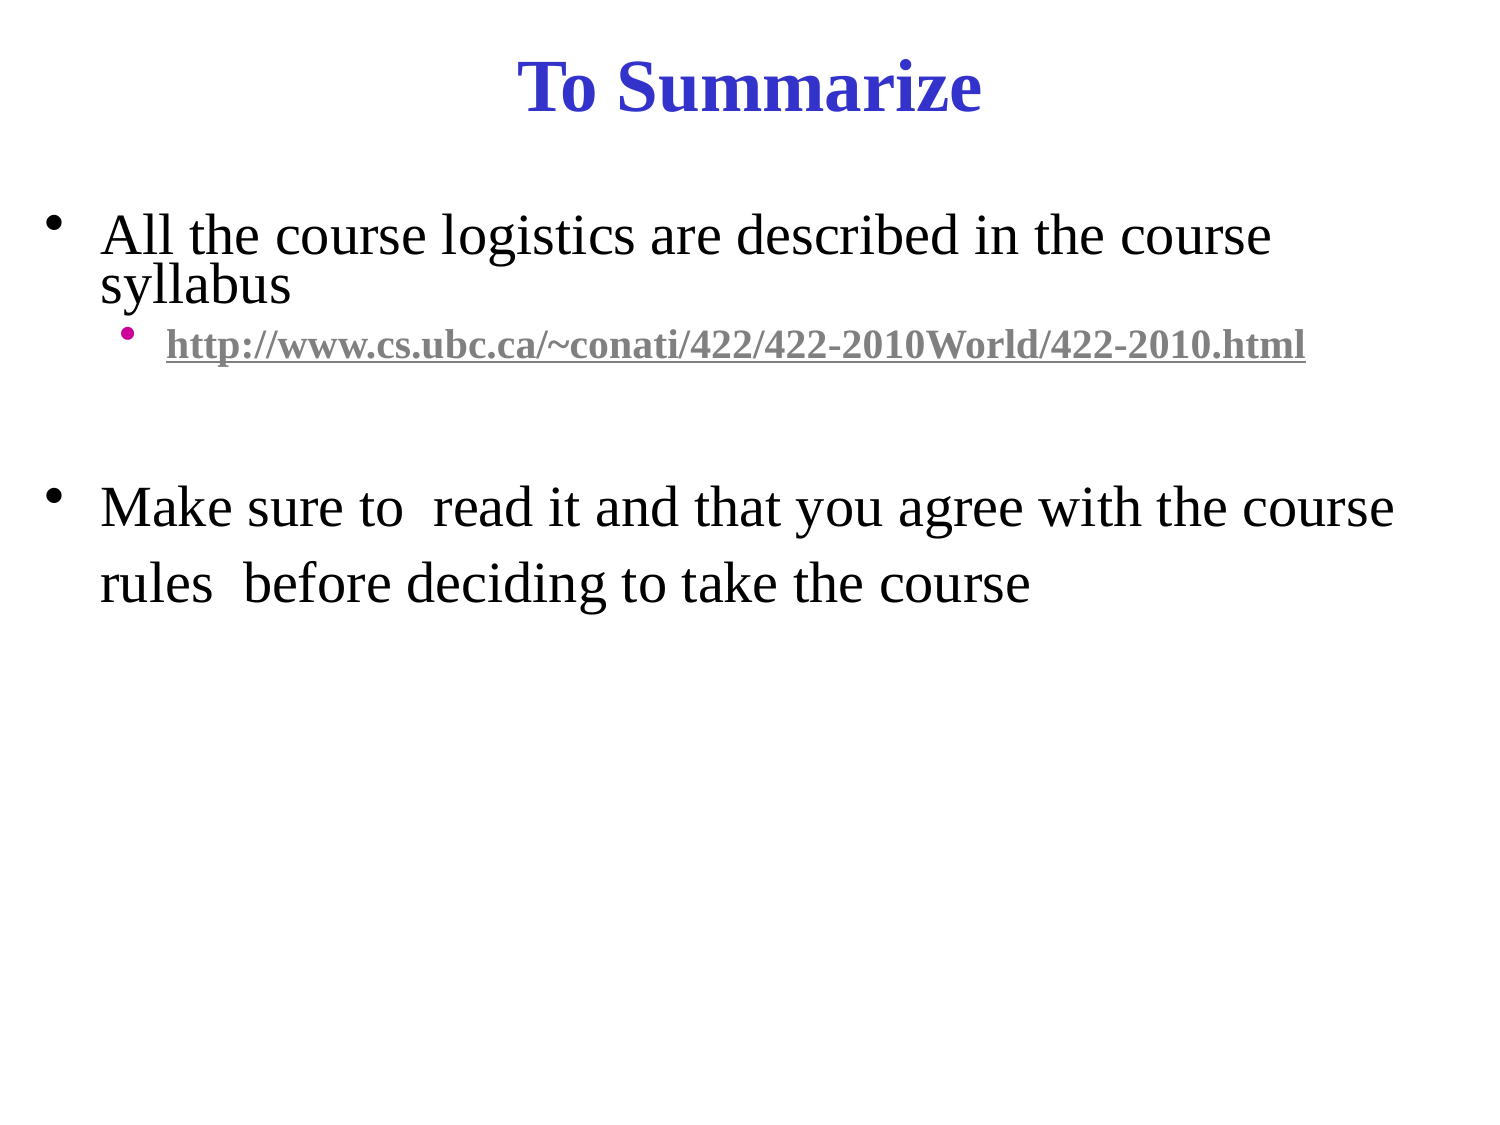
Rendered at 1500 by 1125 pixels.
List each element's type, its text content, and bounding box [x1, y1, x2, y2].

title To Summarize [49, 24, 1451, 138]
list All the course logistics are described in the course syllabus http://www.cs.ubc.ca/~conati/422/422-2010World/422-2010.html Make sure to read it and that you agree with the course rules before deciding to take the course [29, 207, 1418, 599]
